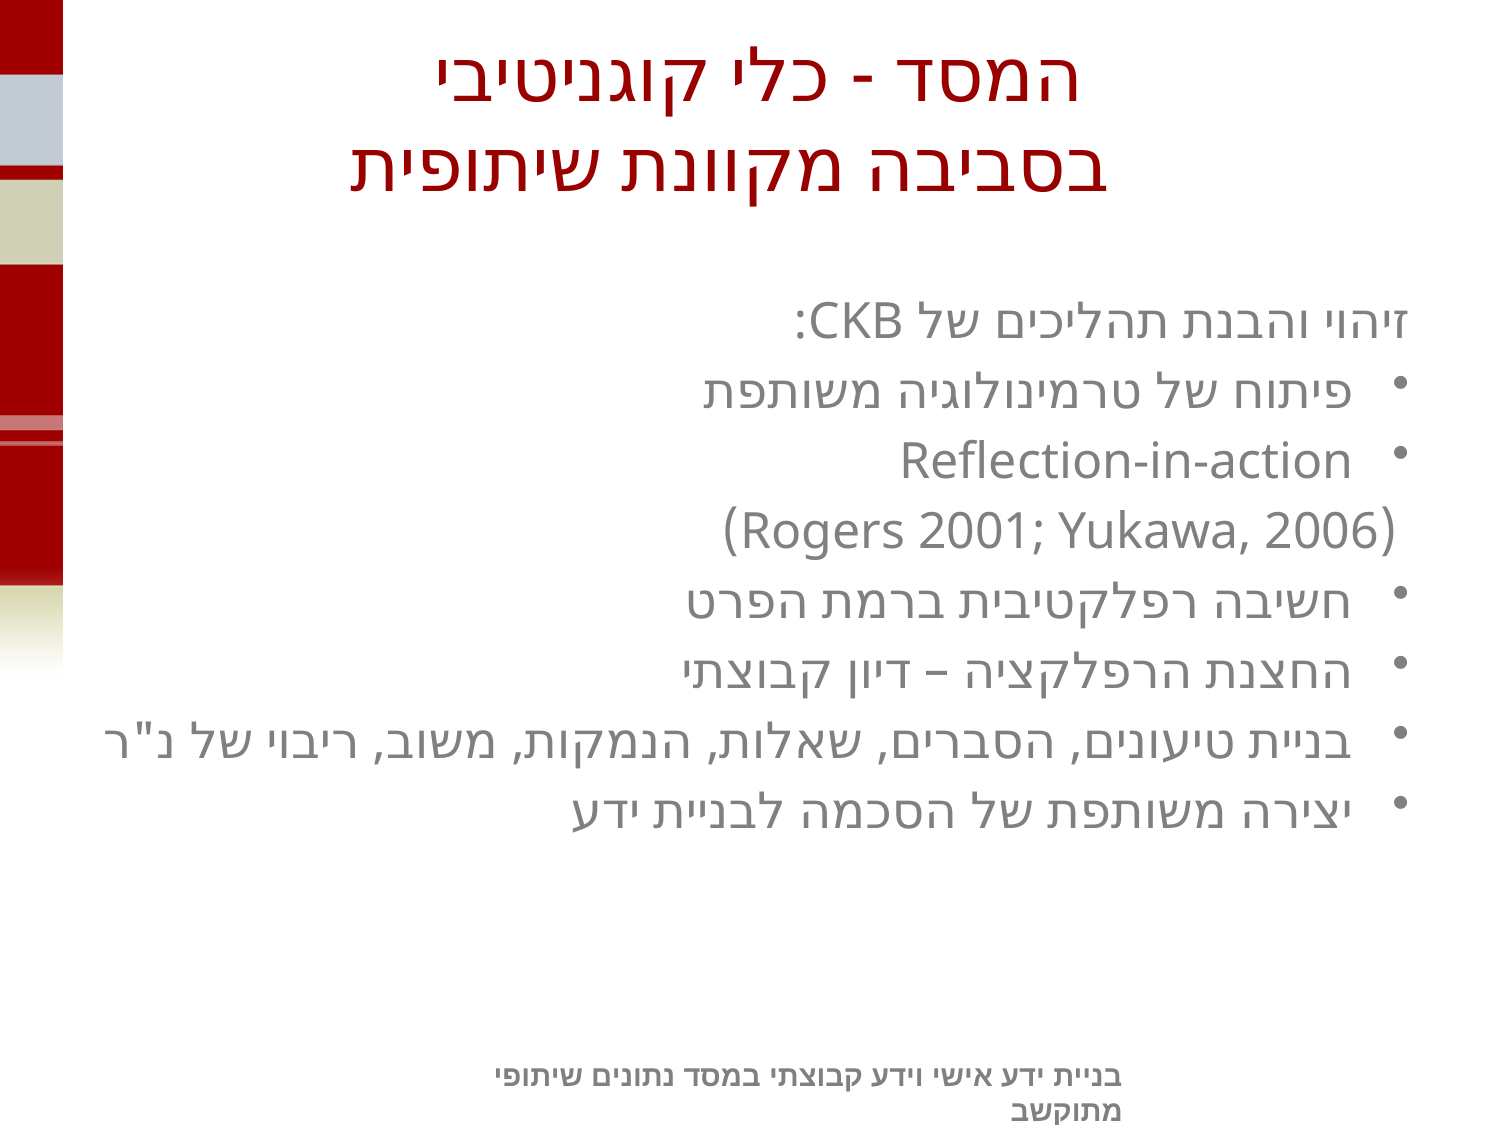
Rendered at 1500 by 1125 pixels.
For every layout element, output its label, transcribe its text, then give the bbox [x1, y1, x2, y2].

picture [0, 0, 63, 1125]
title המסד - כלי קוגניטיבי בסביבה מקוונת שיתופית [74, 44, 1426, 188]
list זיהוי והבנת תהליכים של CKB: פיתוח של טרמינולוגיה משותפת Reflection-in-action (Rogers 2001; Yukawa, 2006) חשיבה רפלקטיבית ברמת הפרט החצנת הרפלקציה – דיון קבוצתי בניית טיעונים, הסברים, שאלות, הנמקות, משוב, ריבוי של נ"ר יצירה משותפת של הסכמה לבניית ידע [74, 210, 1426, 1055]
